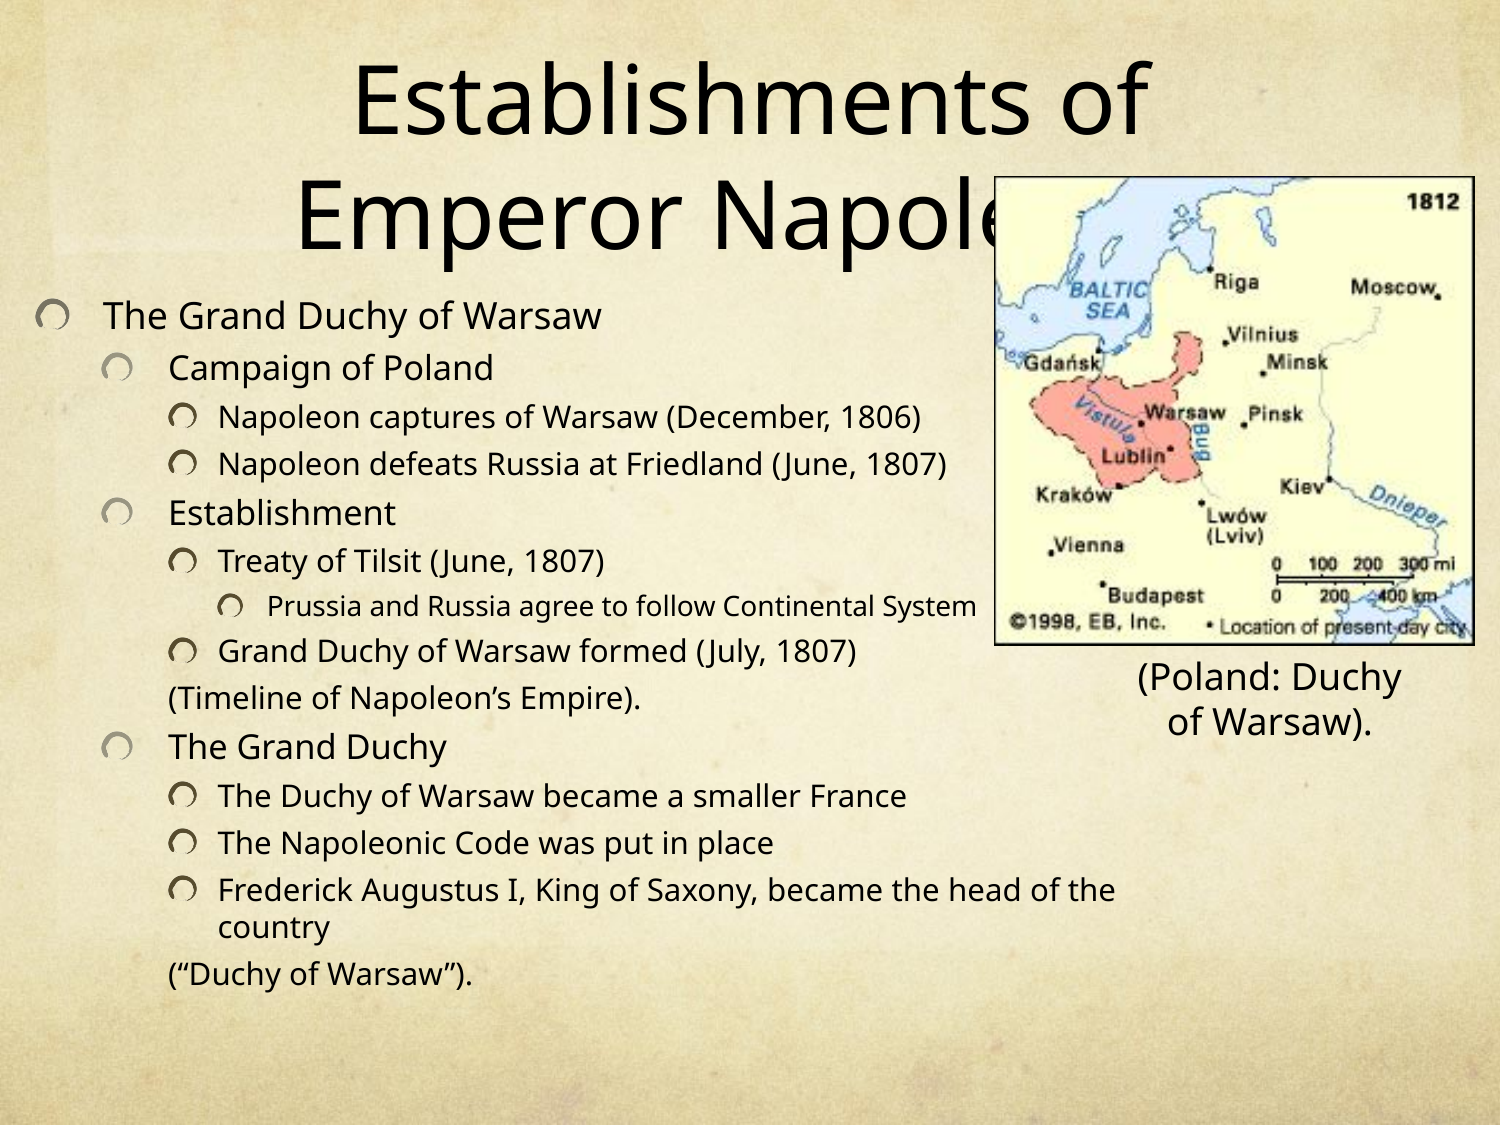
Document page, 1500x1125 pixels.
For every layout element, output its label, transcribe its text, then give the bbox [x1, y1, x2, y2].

text_box (Poland: Duchy of Warsaw). [1112, 664, 1427, 751]
picture [0, 0, 1500, 1125]
title Establishments of Emperor Napoleon I [150, 82, 1350, 225]
list The Grand Duchy of Warsaw Campaign of Poland Napoleon captures of Warsaw (December, 1806) Napoleon defeats Russia at Friedland (June, 1807) Establishment Treaty of Tilsit (June, 1807) Prussia and Russia agree to follow Continental System Grand Duchy of Warsaw formed (July, 1807) (Timeline of Napoleon’s Empire). The Grand Duchy The Duchy of Warsaw became a smaller France The Napoleonic Code was put in place Frederick Augustus I, King of Saxony, became the head of the country (“Duchy of Warsaw”). [20, 284, 1243, 1008]
